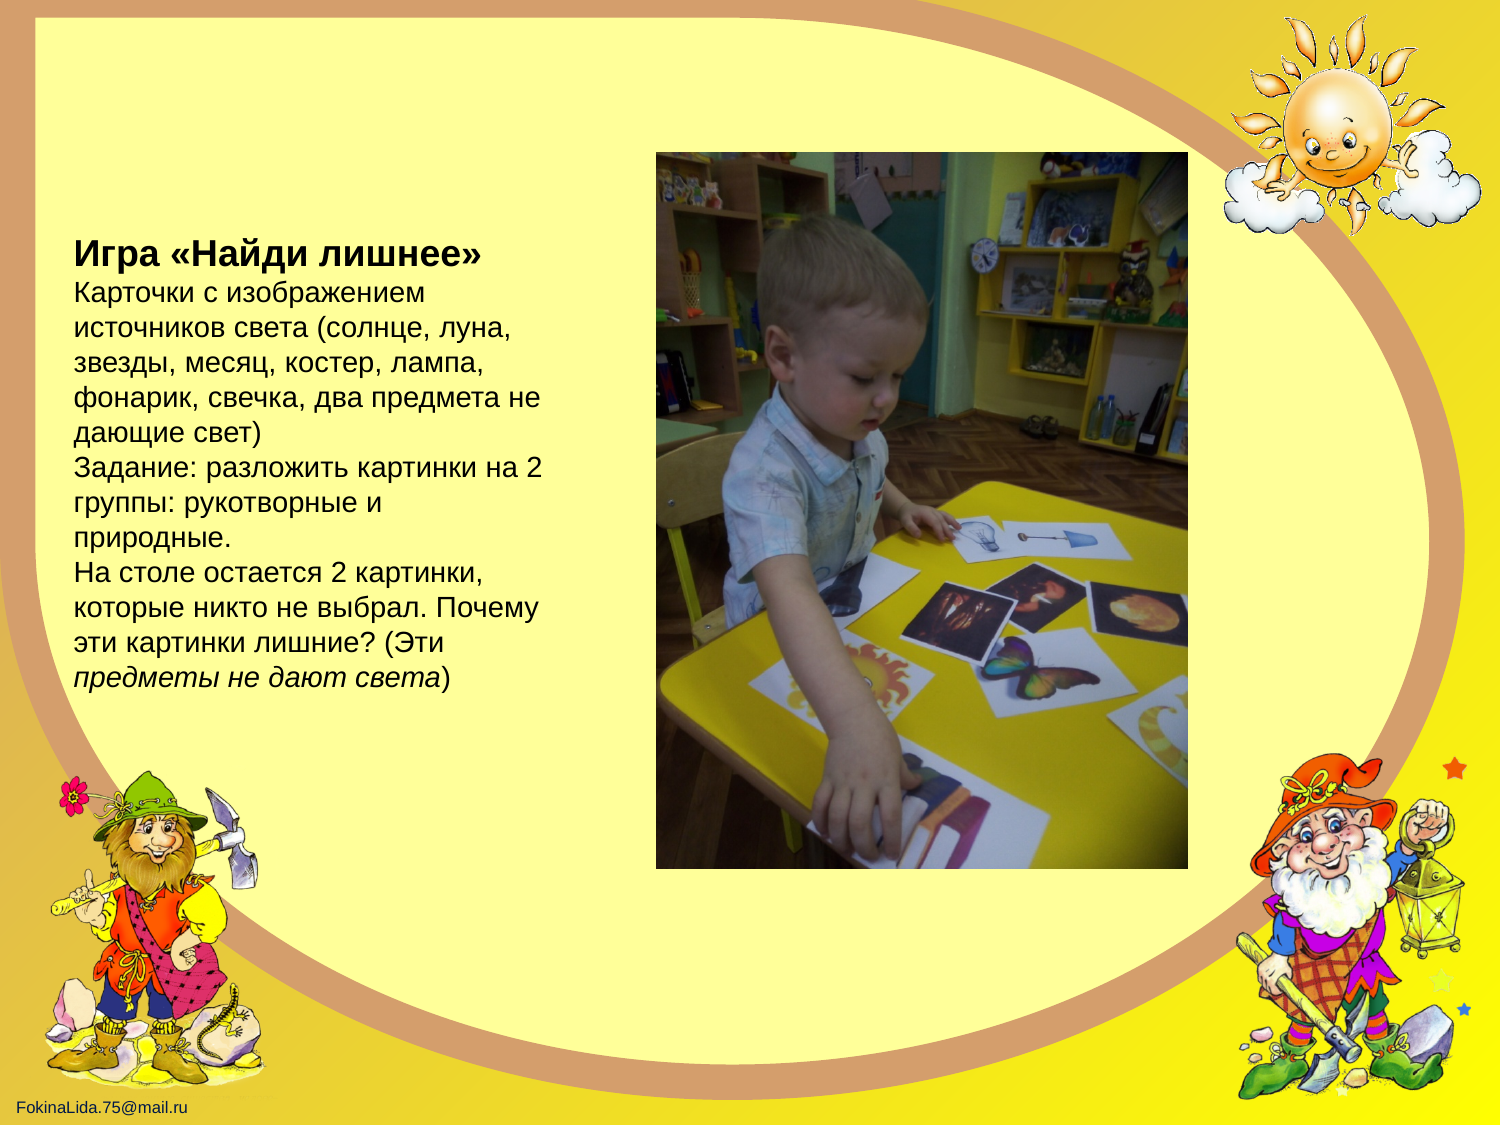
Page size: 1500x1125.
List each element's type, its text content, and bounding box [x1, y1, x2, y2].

picture [1234, 751, 1471, 1101]
text_box [93, 93, 1067, 1054]
picture [1214, 0, 1500, 244]
picture [29, 751, 279, 1101]
picture [655, 152, 1188, 869]
text_box Игра «Найди лишнее» Карточки с изображением источников света (солнце, луна, звезды, месяц, костер, лампа, фонарик, свечка, два предмета не дающие свет) Задание: разложить картинки на 2 группы: рукотворные и природные. На столе остается 2 картинки, которые никто не выбрал. Почему эти картинки лишние? (Эти предметы не дают света) [58, 220, 563, 701]
